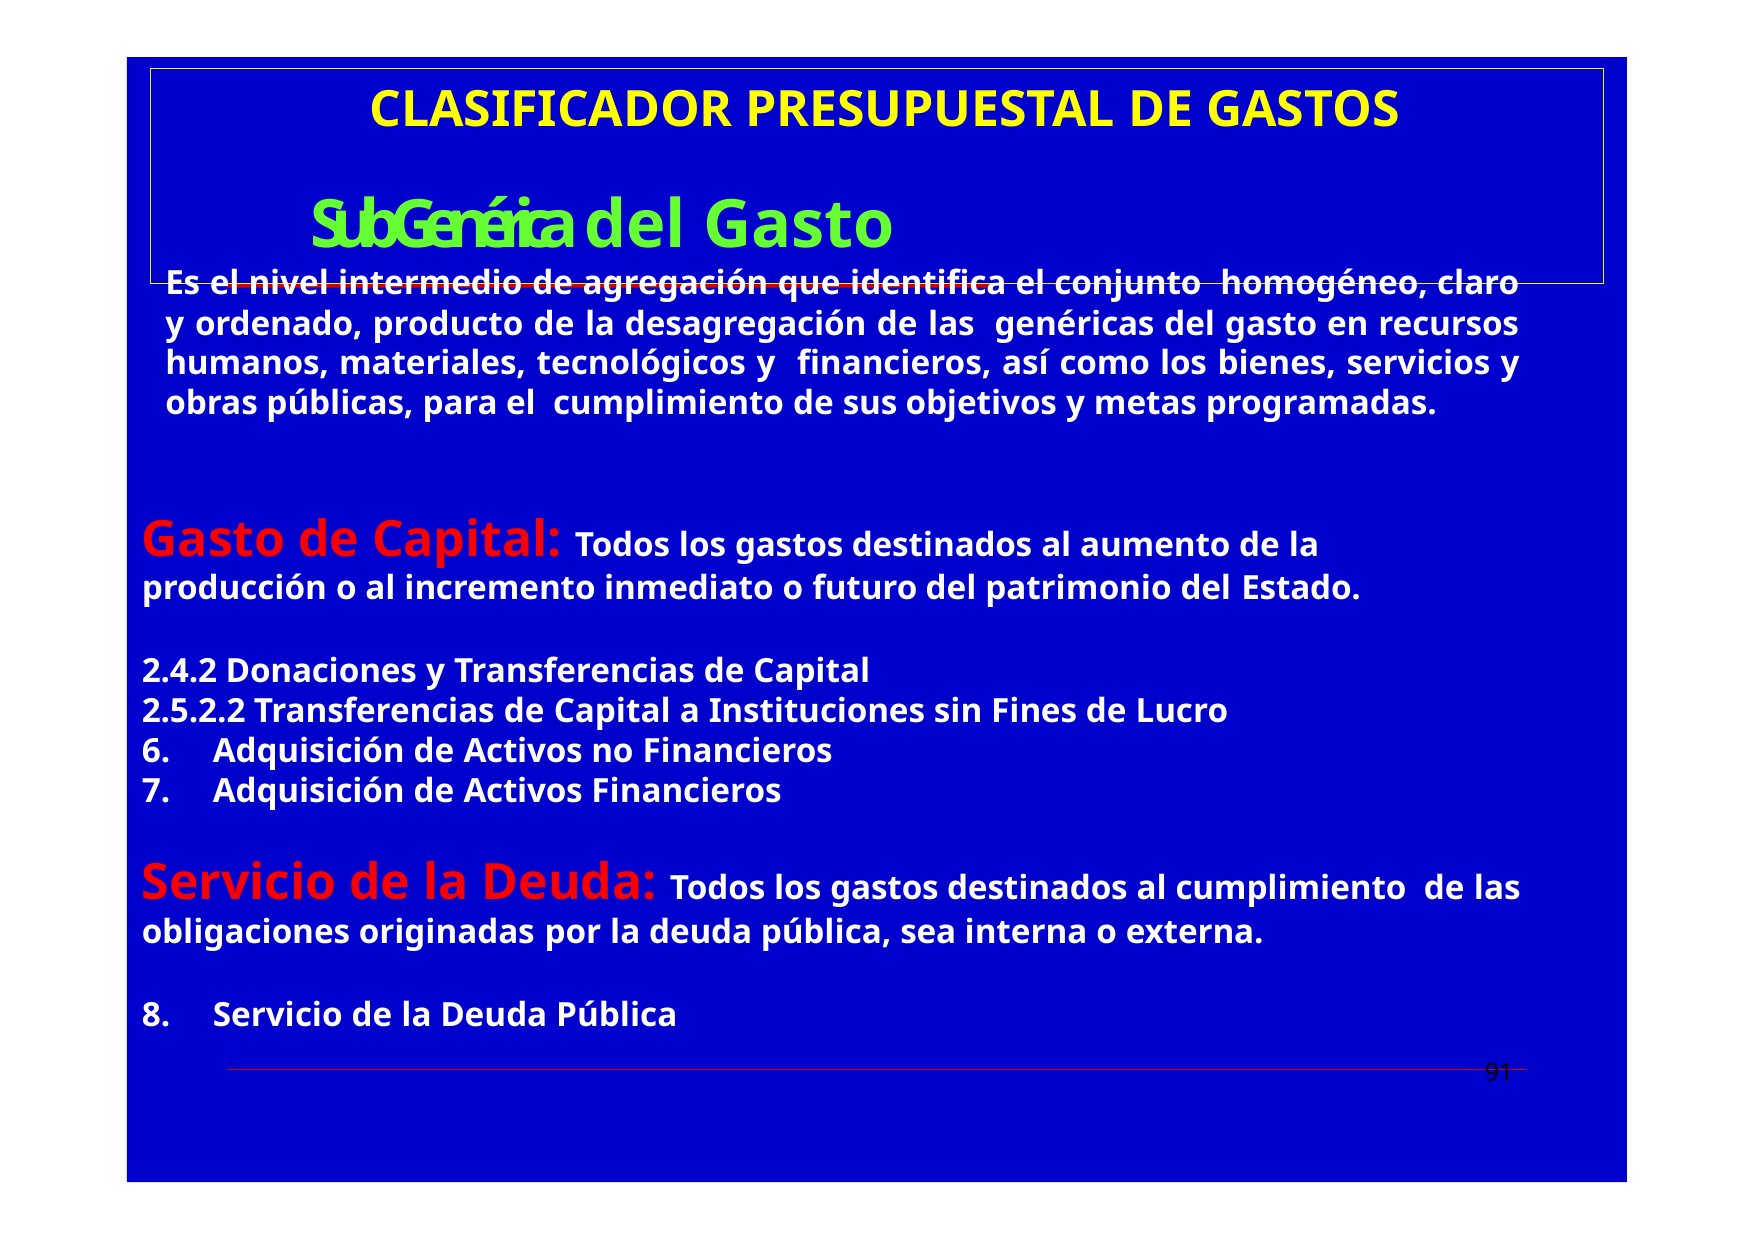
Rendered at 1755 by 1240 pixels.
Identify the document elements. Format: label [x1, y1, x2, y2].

title [150, 68, 1604, 284]
text_box [139, 178, 1595, 1087]
